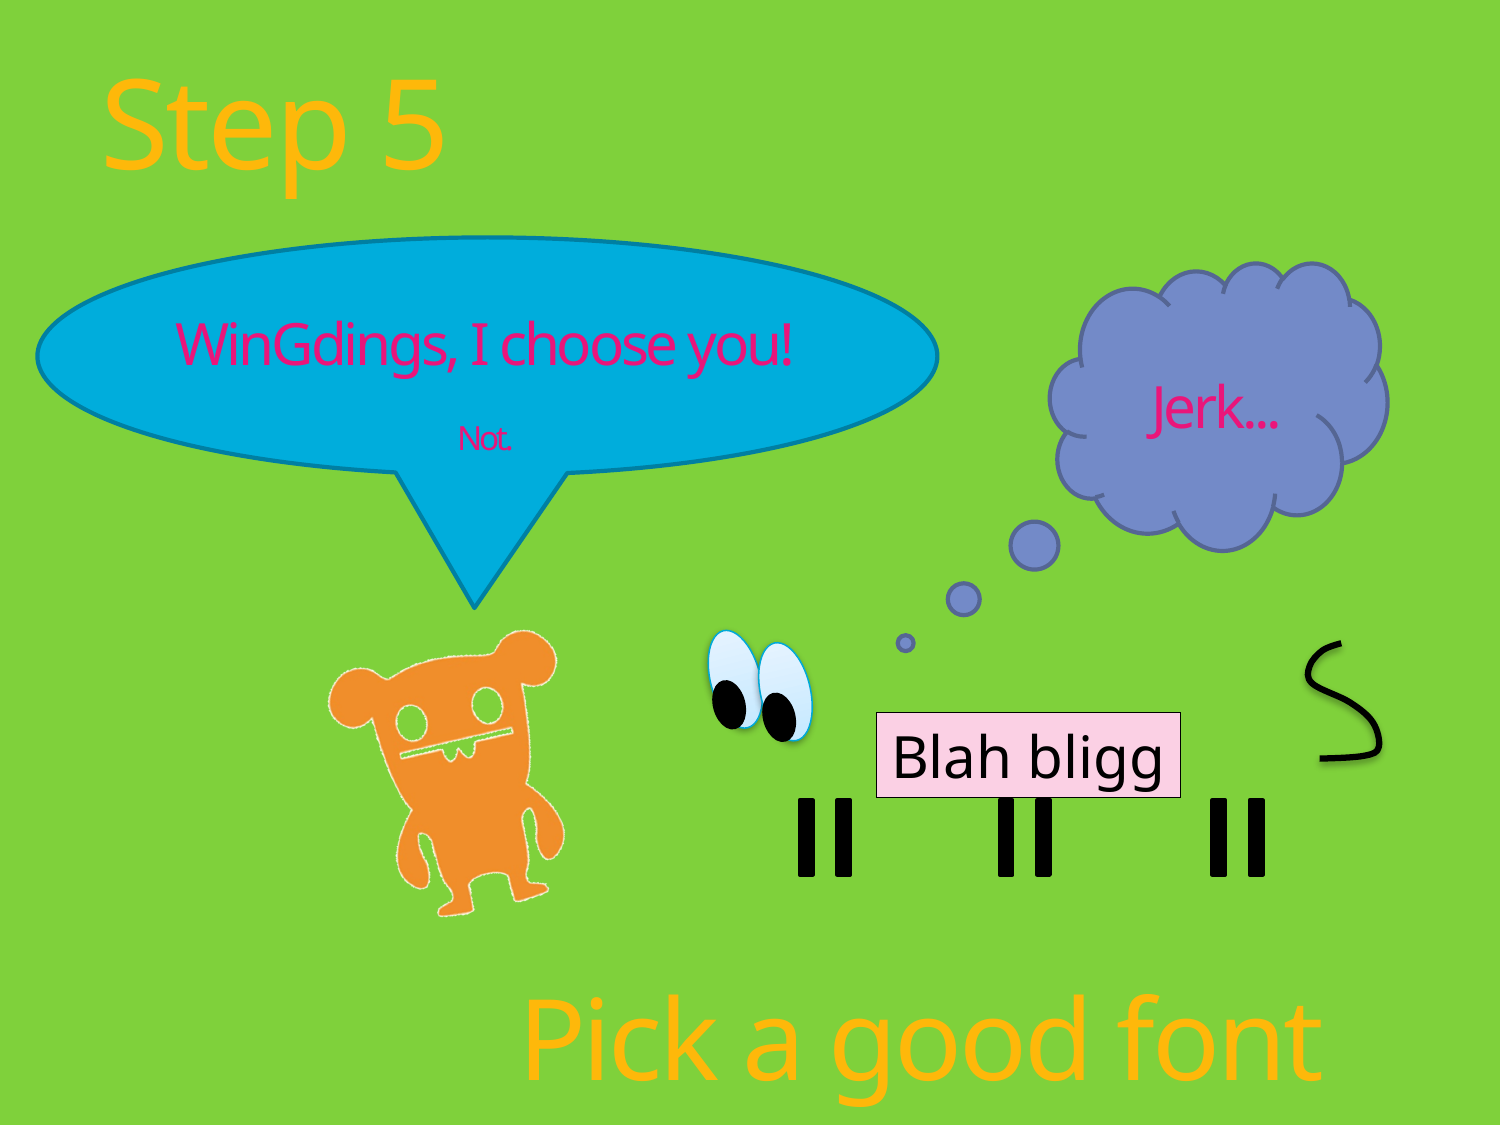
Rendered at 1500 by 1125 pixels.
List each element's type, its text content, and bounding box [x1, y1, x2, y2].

text_box [712, 680, 747, 730]
picture [201, 497, 724, 1038]
text_box [835, 798, 852, 877]
text_box [998, 798, 1014, 877]
text_box [1035, 798, 1052, 877]
text_box [945, 581, 982, 618]
text_box WinGdings, I choose you! Not. [160, 299, 810, 465]
text_box [1304, 640, 1383, 762]
text_box [1047, 261, 1390, 554]
text_box Jerk... [1136, 362, 1298, 448]
text_box Pick a good font [503, 961, 1339, 1111]
text_box [1008, 519, 1061, 572]
text_box Blah bligg [876, 712, 1181, 798]
text_box Step 5 [85, 37, 465, 203]
text_box [895, 633, 916, 654]
text_box [289, 465, 685, 496]
text_box [707, 629, 760, 729]
text_box [35, 235, 940, 442]
text_box [757, 641, 814, 742]
text_box [762, 692, 797, 742]
text_box [1248, 798, 1265, 877]
text_box [798, 798, 815, 877]
text_box [1210, 798, 1227, 877]
